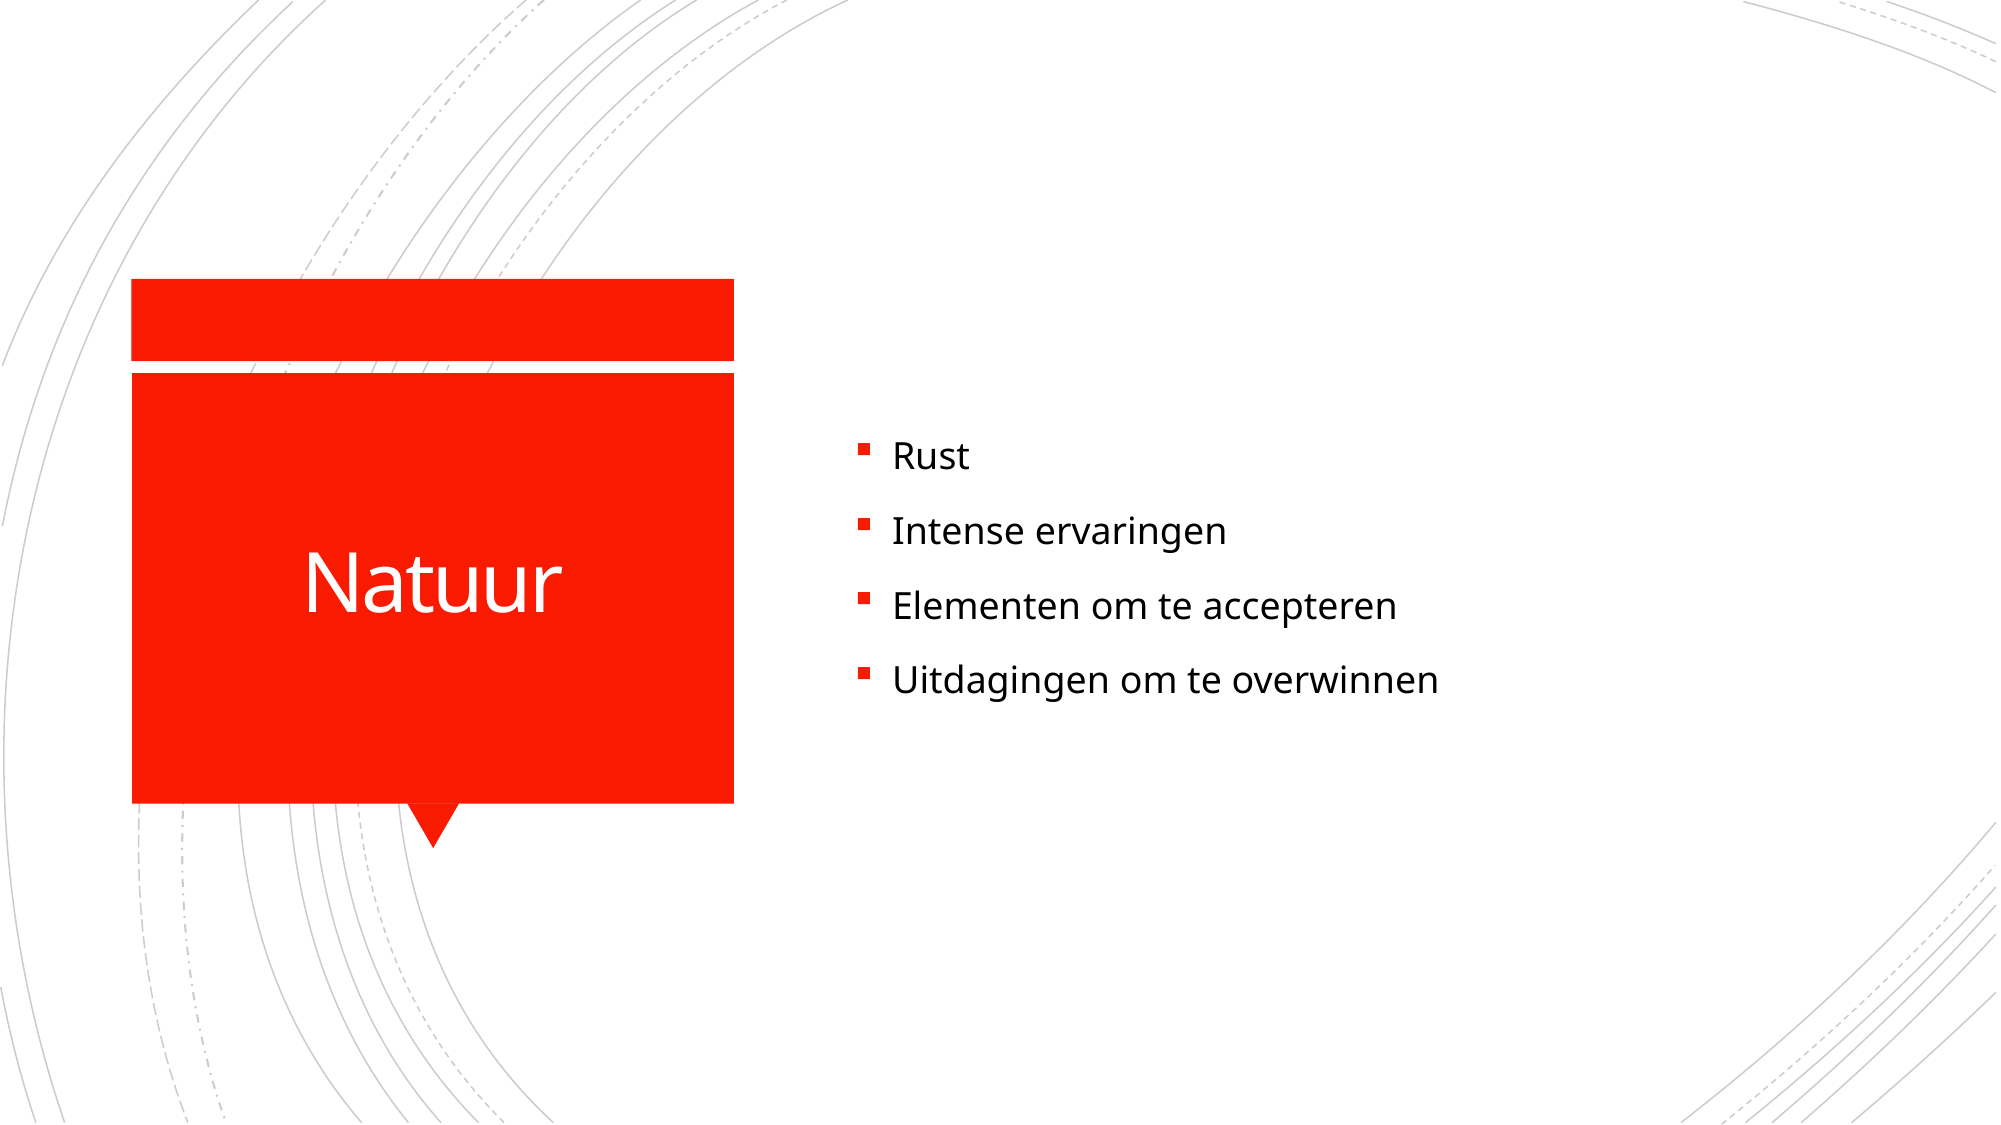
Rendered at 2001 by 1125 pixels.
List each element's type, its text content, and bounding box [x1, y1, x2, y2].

title Natuur [145, 385, 720, 789]
list Rust Intense ervaringen Elementen om te accepteren Uitdagingen om te overwinnen [839, 131, 1871, 993]
